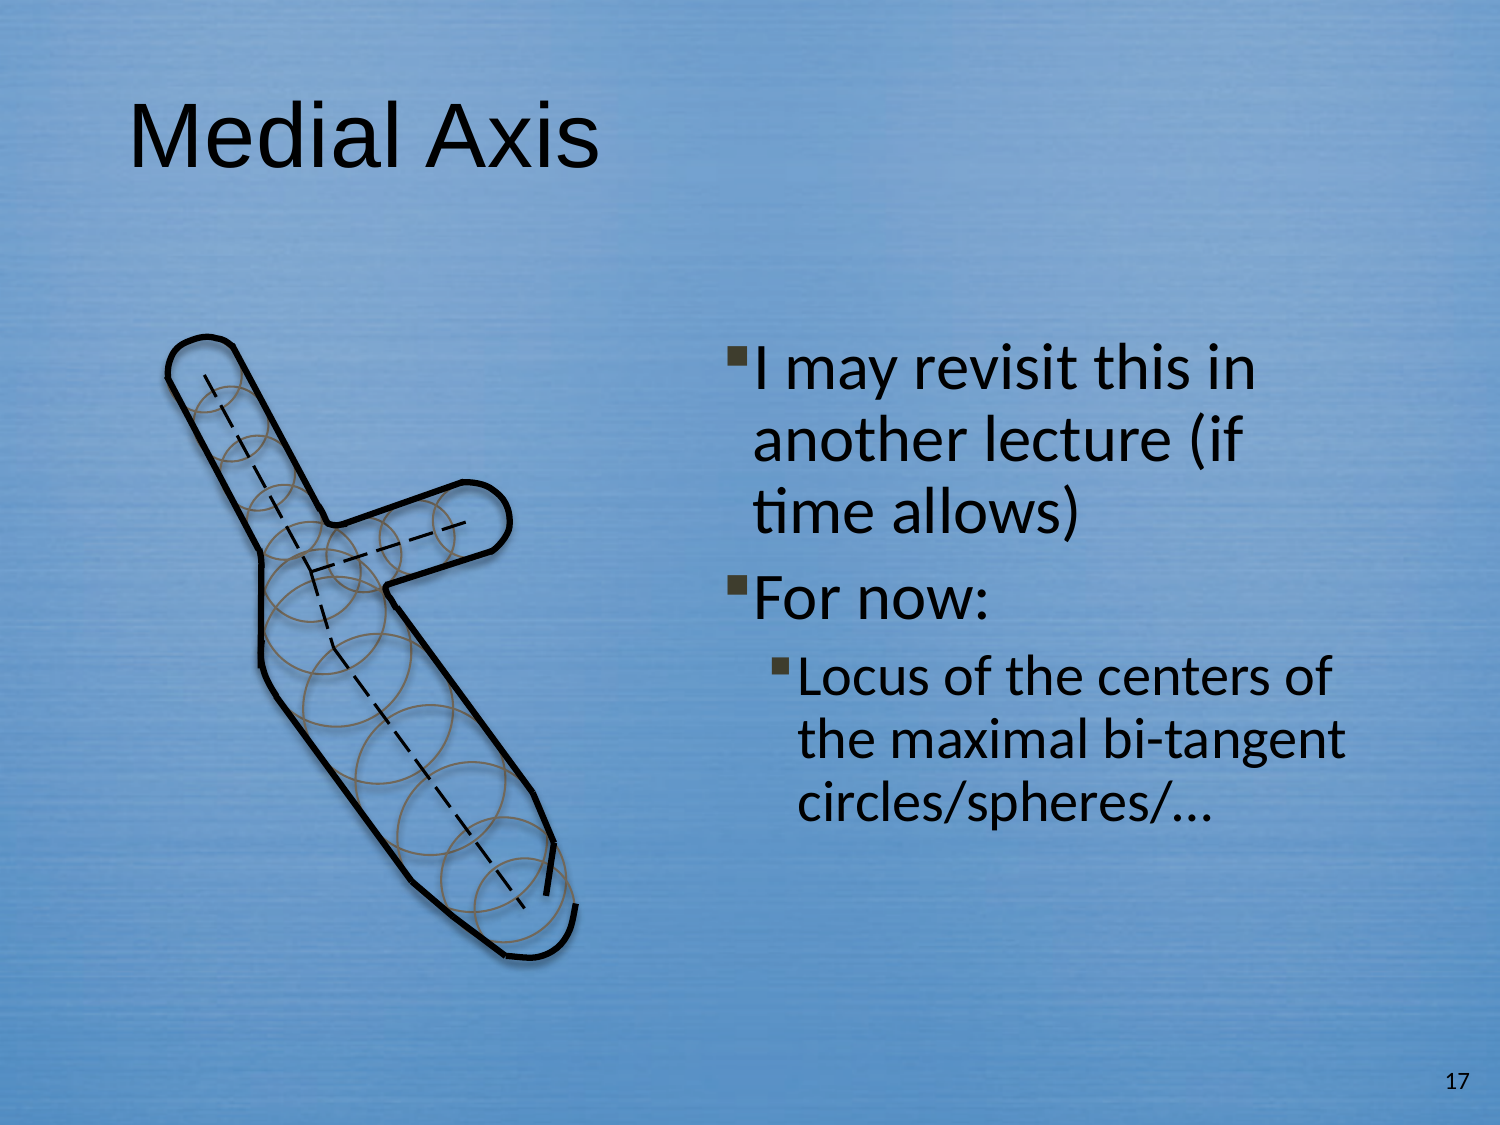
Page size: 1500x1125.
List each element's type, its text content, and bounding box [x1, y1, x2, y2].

title Medial Axis [112, 37, 1388, 224]
slide_number 17 [1335, 1050, 1485, 1110]
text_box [126, 361, 613, 933]
list I may revisit this in another lecture (if time allows) For now: Locus of the centers of the maximal bi-tangent circles/spheres/… [699, 324, 1388, 1000]
